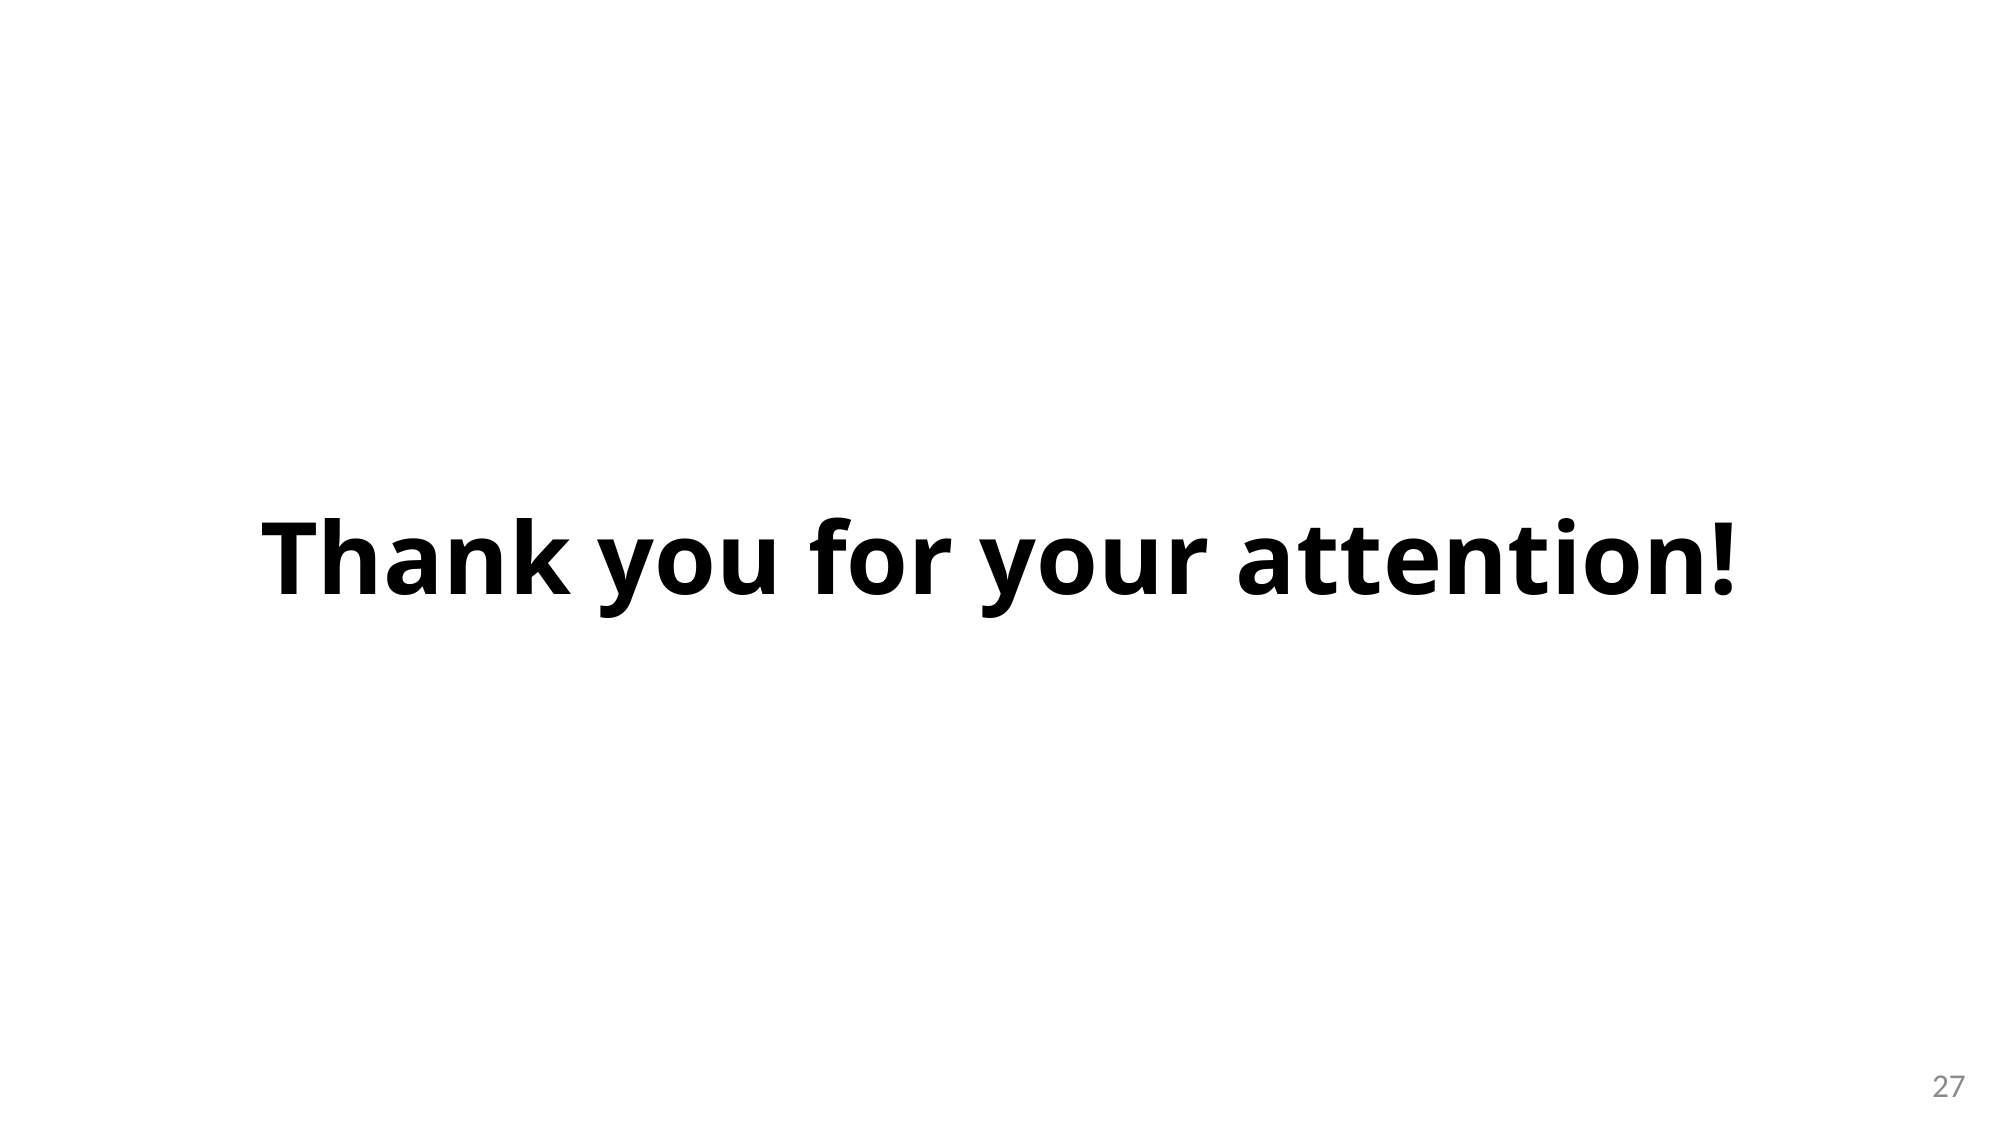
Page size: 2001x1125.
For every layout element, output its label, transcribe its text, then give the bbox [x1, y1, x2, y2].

title Thank you for your attention! [137, 453, 1863, 672]
slide_number 27 [1530, 1053, 1981, 1114]
